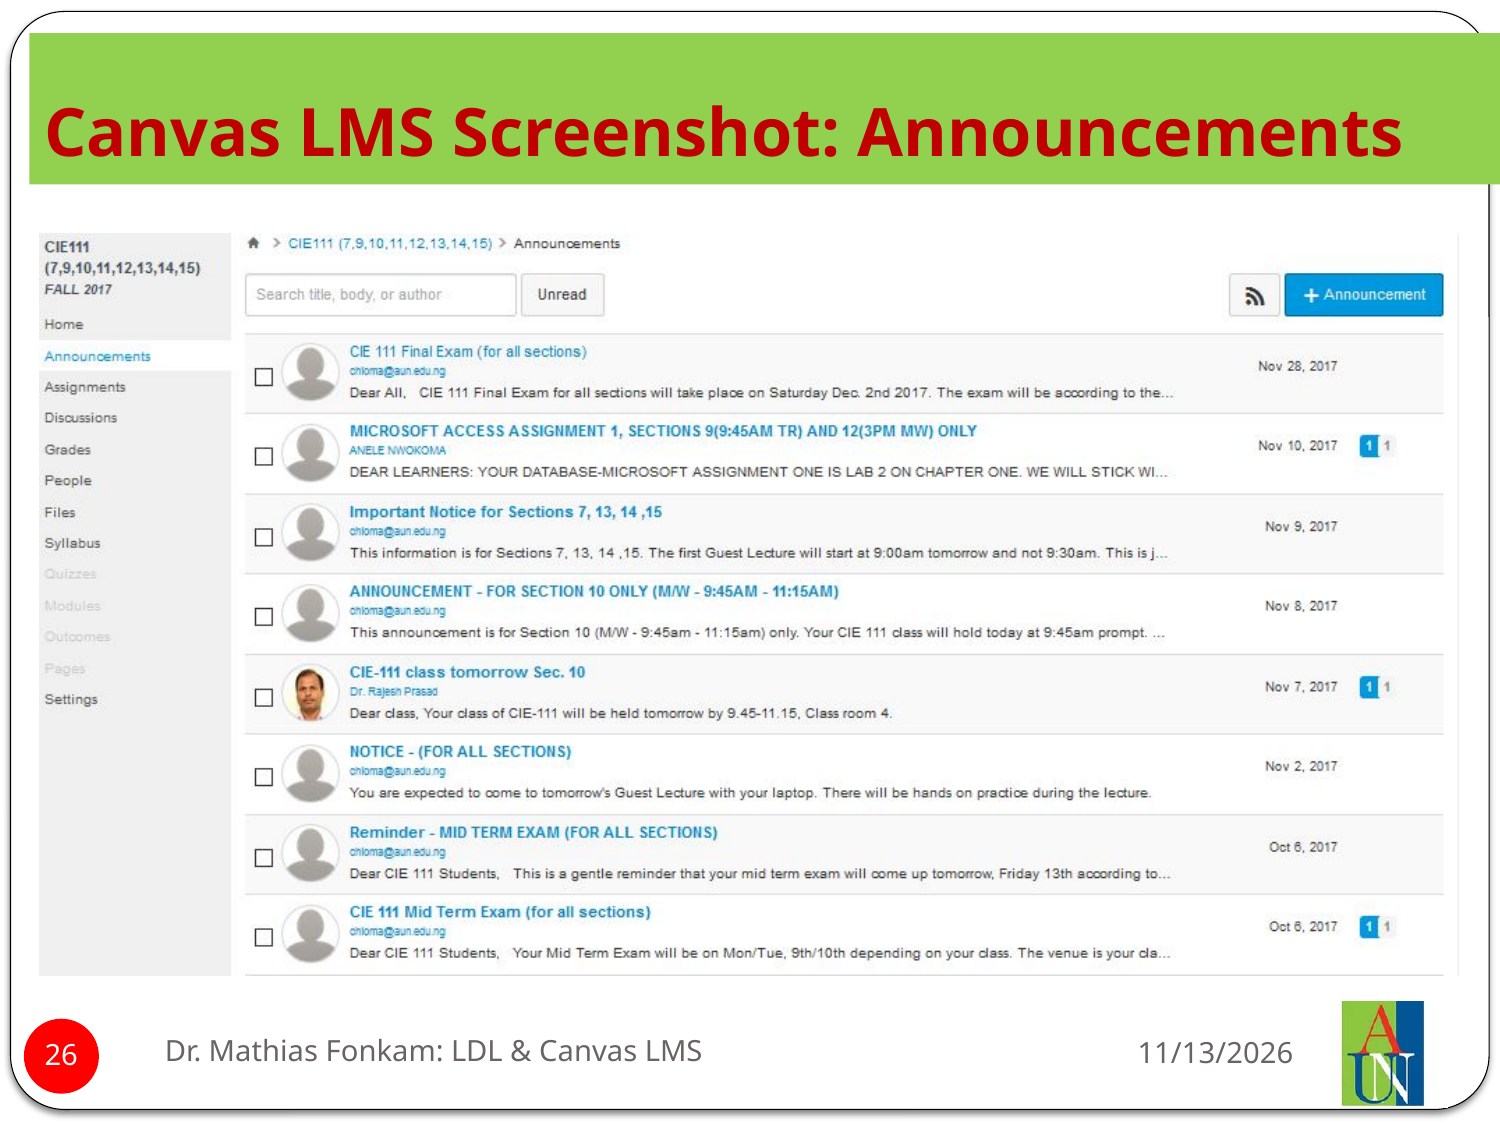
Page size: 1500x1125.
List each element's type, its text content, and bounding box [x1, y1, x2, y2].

footer Dr. Mathias Fonkam: LDL & Canvas LMS [150, 1012, 800, 1088]
picture [1322, 1001, 1448, 1108]
slide_number 26 [23, 1018, 99, 1094]
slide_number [1012, 1015, 1419, 1094]
picture [39, 233, 1459, 977]
title Canvas LMS Screenshot: Announcements [29, 33, 1500, 185]
